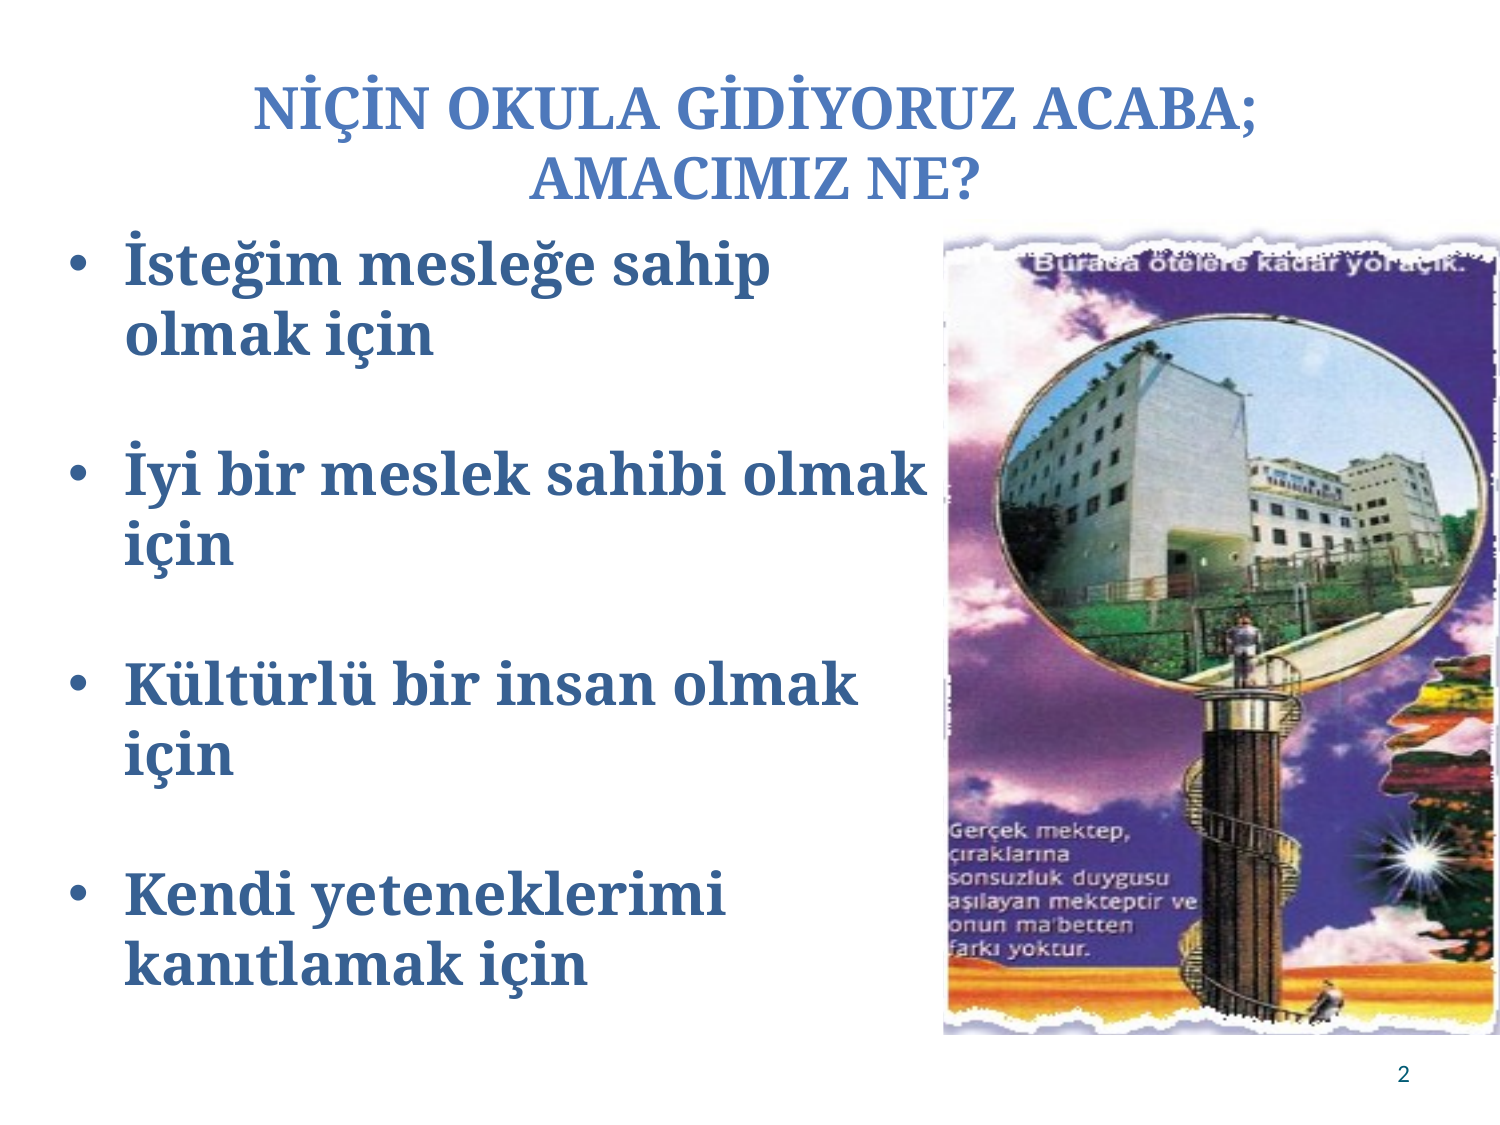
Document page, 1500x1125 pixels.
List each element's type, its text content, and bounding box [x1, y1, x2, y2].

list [943, 219, 1500, 1035]
slide_number 2 [1074, 1043, 1425, 1103]
list İsteğim mesleğe sahip olmak için İyi bir meslek sahibi olmak için Kültürlü bir insan olmak için Kendi yeteneklerimi kanıtlamak için [52, 219, 952, 1059]
title NİÇİN OKULA GİDİYORUZ ACABA; AMACIMIZ NE? [206, 101, 1306, 181]
